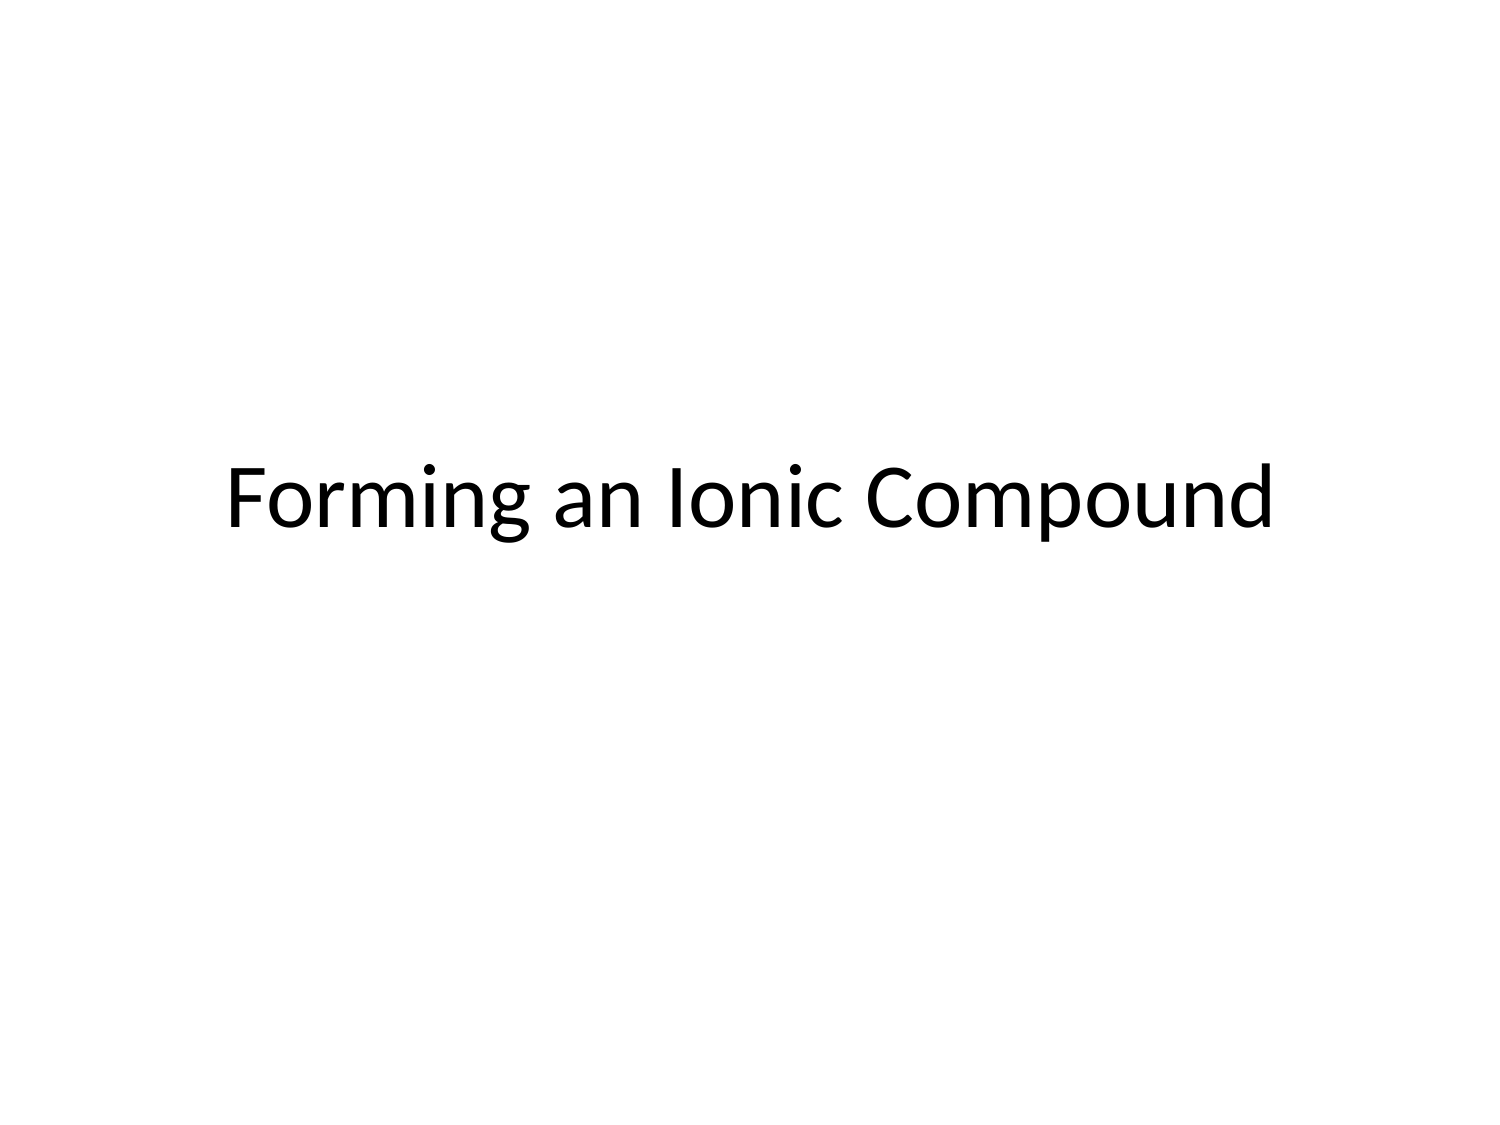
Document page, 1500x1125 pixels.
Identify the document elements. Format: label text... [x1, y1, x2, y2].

title Forming an Ionic Compound [76, 397, 1427, 585]
